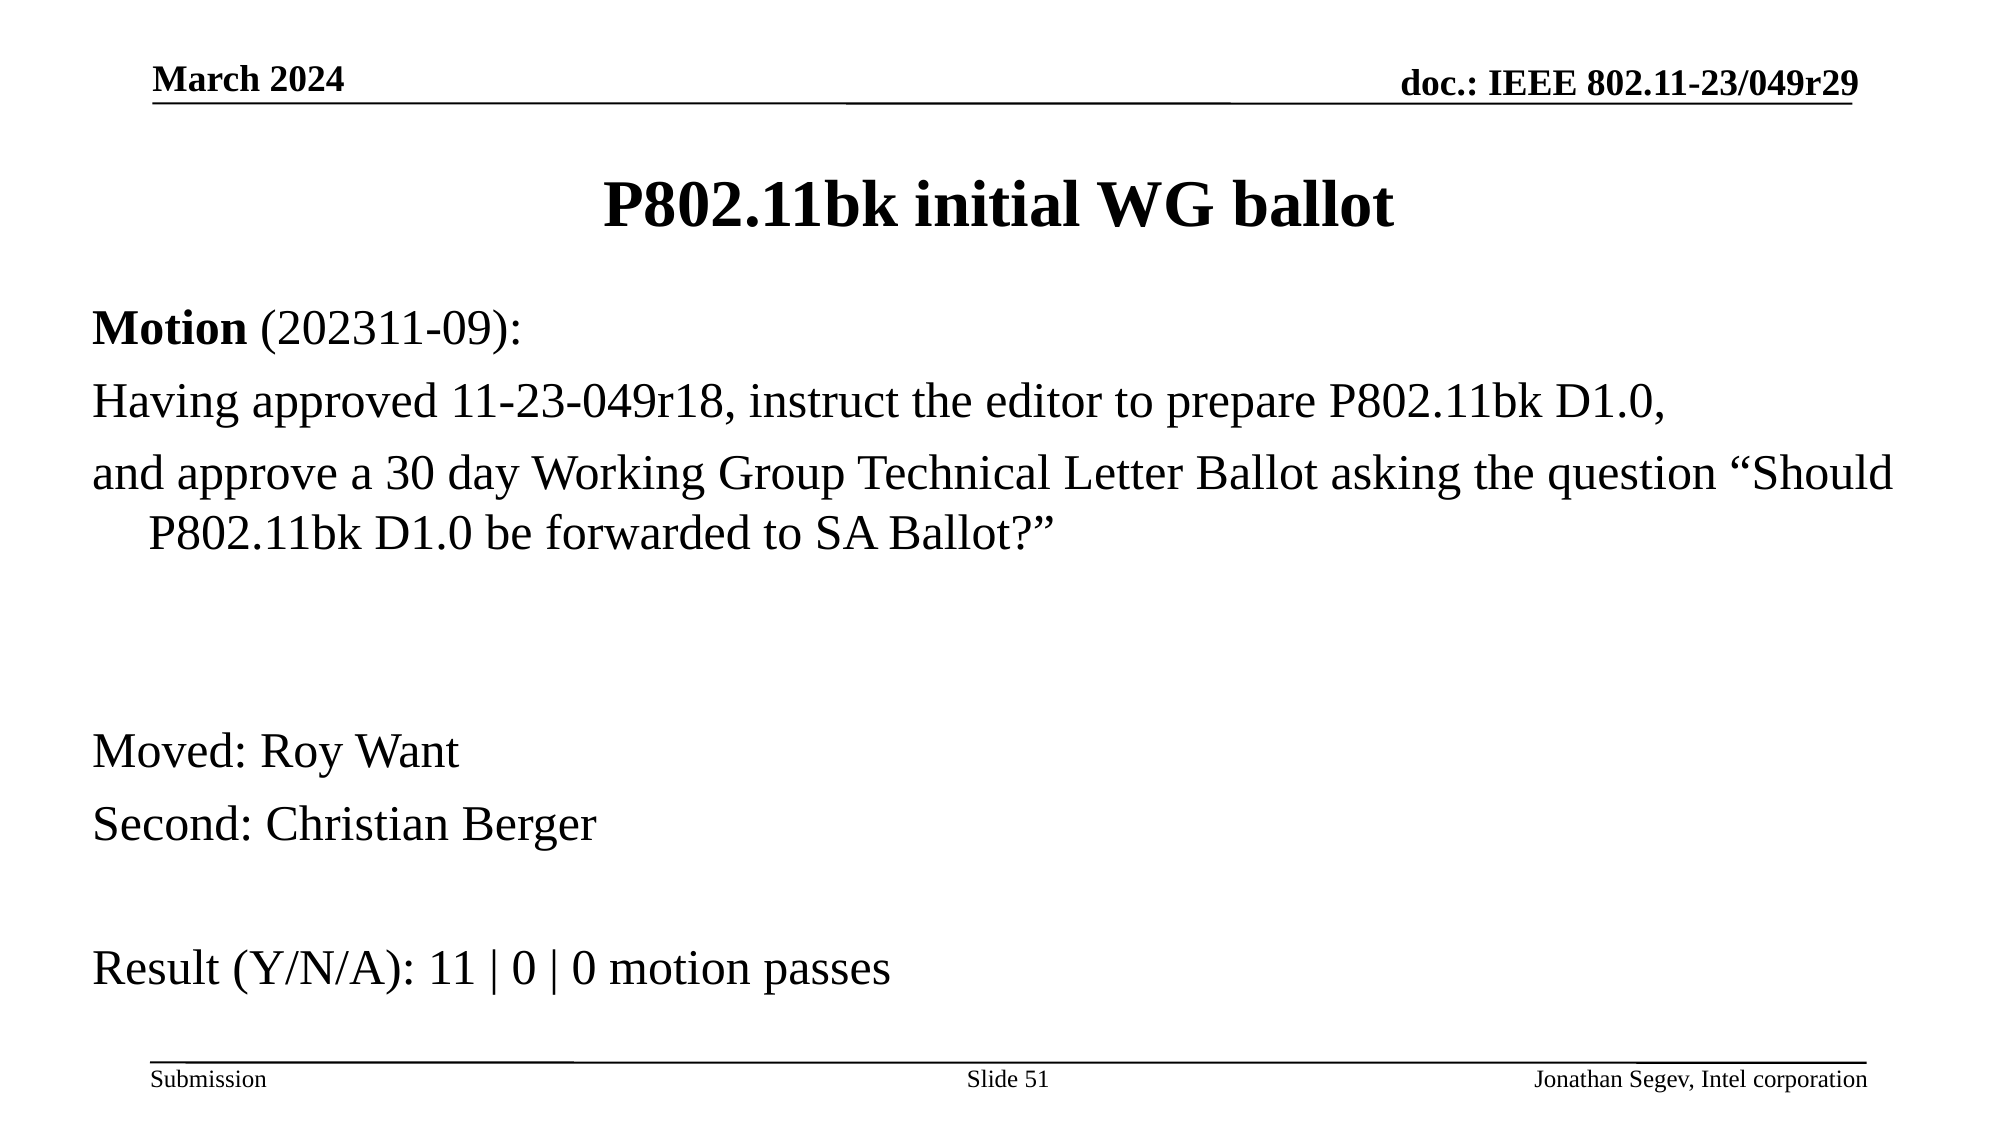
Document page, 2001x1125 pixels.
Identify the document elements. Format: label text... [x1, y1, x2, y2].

slide_number Slide 51 [950, 1061, 1067, 1123]
title P802.11bk initial WG ballot [149, 112, 1850, 286]
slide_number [152, 54, 563, 100]
footer Jonathan Segev, Intel corporation [1171, 1061, 1869, 1093]
list Motion (202311-09): Having approved 11-23-049r18, instruct the editor to prepare P802.11bk D1.0, and approve a 30 day Working Group Technical Letter Ballot asking the question “Should P802.11bk D1.0 be forwarded to SA Ballot?” Moved: Roy Want Second: Christian Berger Result (Y/N/A): 11 | 0 | 0 motion passes [76, 286, 1940, 1051]
